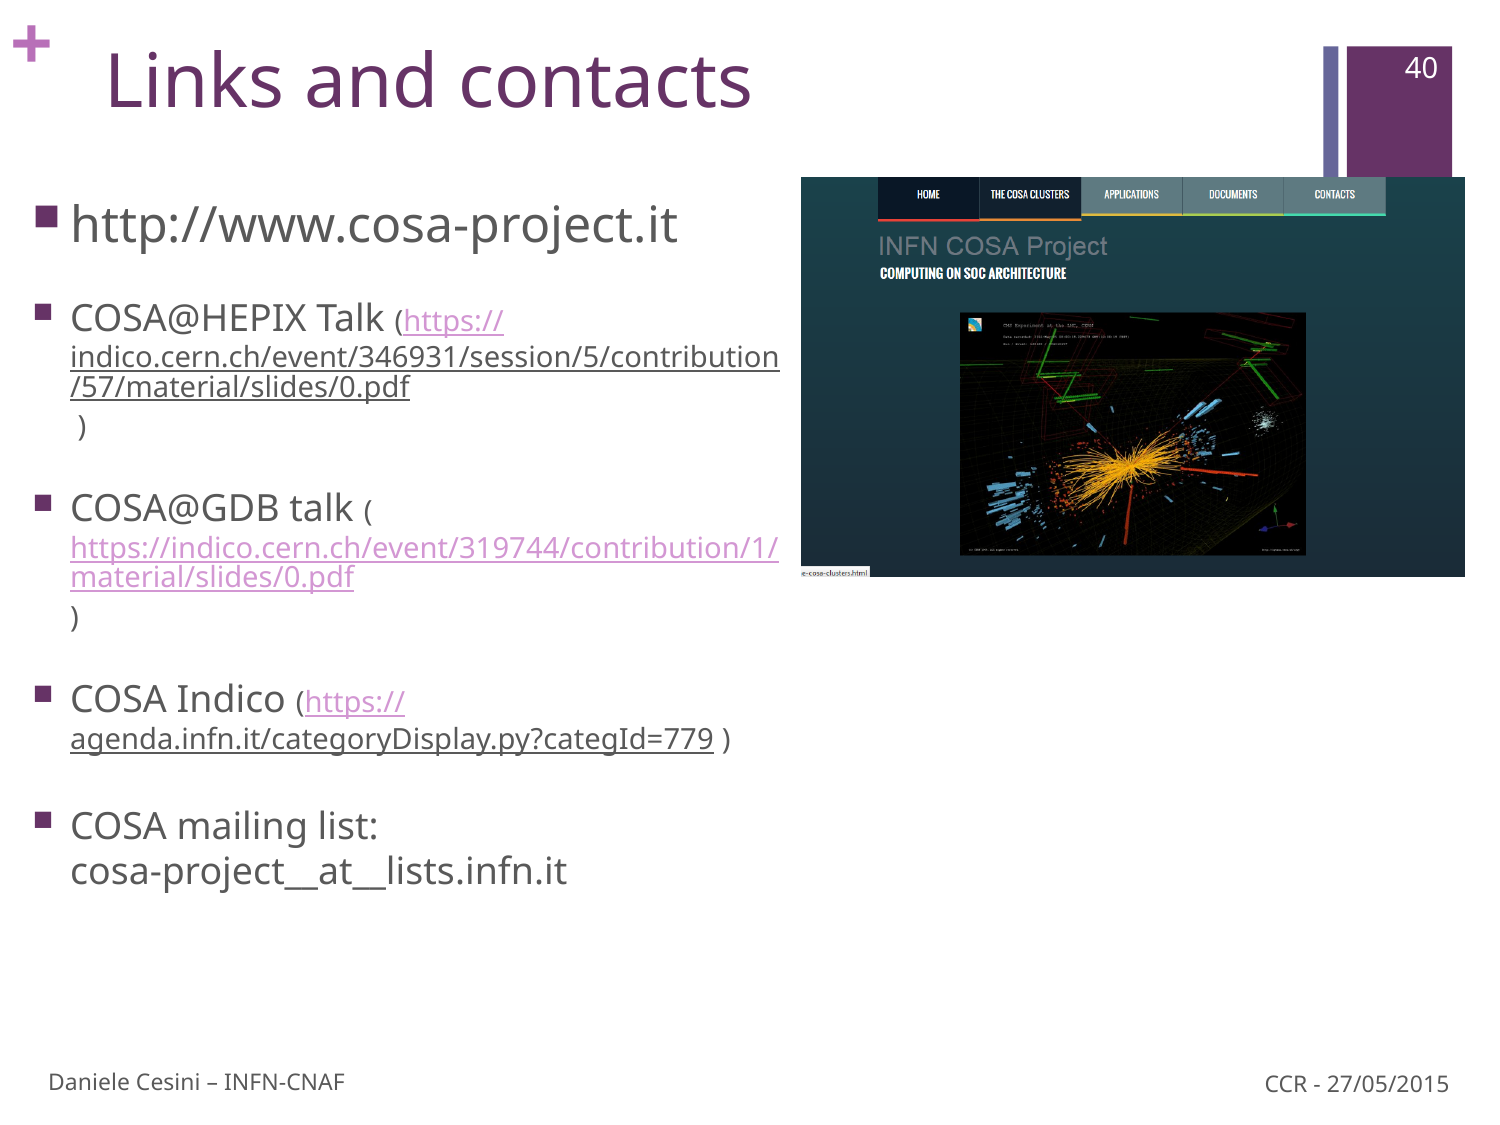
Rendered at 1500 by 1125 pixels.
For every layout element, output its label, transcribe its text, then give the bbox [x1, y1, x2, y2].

slide_number 40 [1362, 39, 1454, 100]
footer Daniele Cesini – INFN-CNAF [33, 1053, 1038, 1114]
picture [801, 177, 1466, 578]
list http://www.cosa-project.it COSA@HEPIX Talk (https://indico.cern.ch/event/346931/session/5/contribution/57/material/slides/0.pdf ) COSA@GDB talk (https://indico.cern.ch/event/319744/contribution/1/material/slides/0.pdf) COSA Indico (https://agenda.infn.it/categoryDisplay.py?categId=779 ) COSA mailing list: cosa-project__at__lists.infn.it [17, 184, 802, 929]
title Links and contacts [89, 25, 1329, 184]
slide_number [1114, 1053, 1465, 1114]
